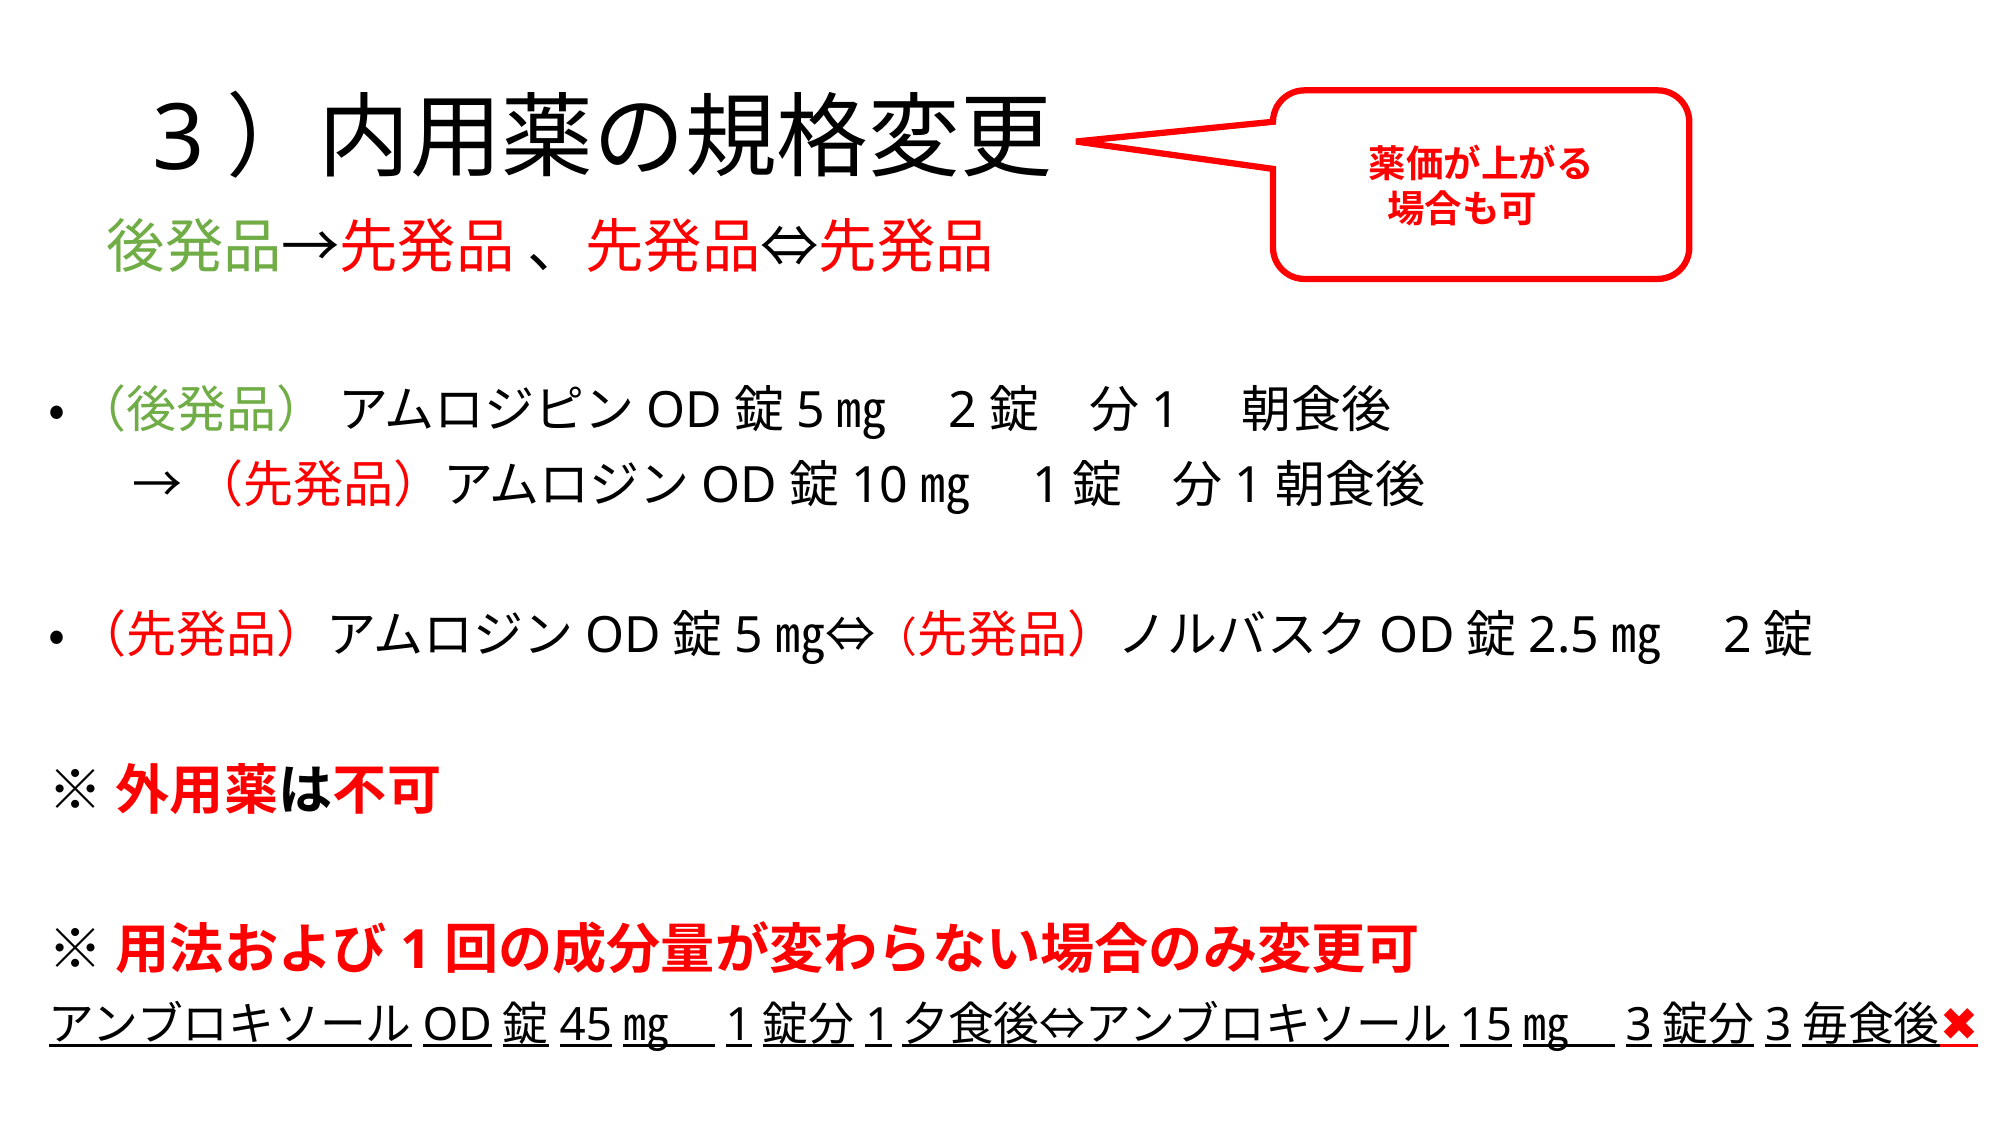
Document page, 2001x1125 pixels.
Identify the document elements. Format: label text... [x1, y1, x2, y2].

title 3）内用薬の規格変更 [137, 31, 1863, 209]
text_box 薬価が上がる 場合も可〇 [1075, 89, 1691, 281]
list 後発品→先発品 、先発品⇔先発品 ・ （後発品） アムロジピンOD錠5㎎ 2錠 分1 朝食後 → （先発品）アムロジンOD錠10㎎ 1錠 分1朝食後 ・ （先発品）アムロジンOD錠5㎎⇔（先発品）ノルバスクOD錠2.5㎎ 2錠 ※外用薬は不可 ※用法および1回の成分量が変わらない場合のみ変更可 アンブロキソールOD錠45㎎ 1錠分1夕食後⇔アンブロキソール15㎎ 3錠分3毎食後✖ [33, 209, 2000, 1099]
